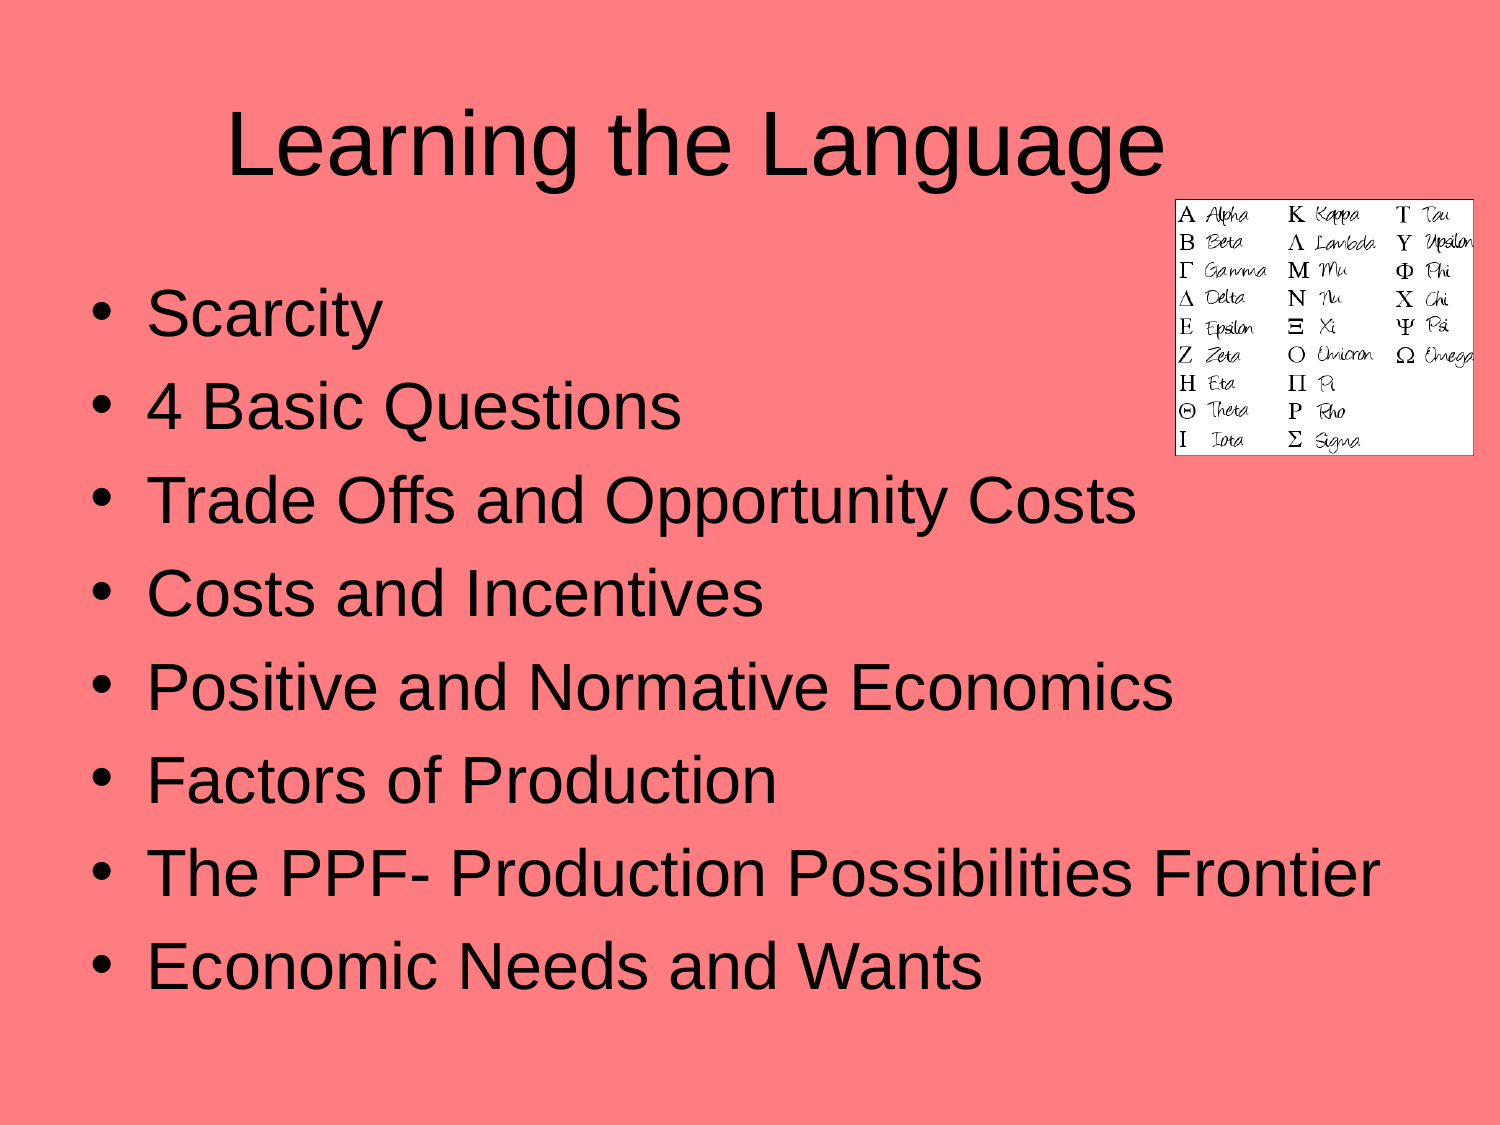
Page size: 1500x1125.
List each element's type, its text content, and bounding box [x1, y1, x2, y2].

picture [1174, 199, 1474, 457]
title Learning the Language [75, 45, 1425, 233]
list Scarcity 4 Basic Questions Trade Offs and Opportunity Costs Costs and Incentives Positive and Normative Economics Factors of Production The PPF- Production Possibilities Frontier Economic Needs and Wants [75, 262, 1425, 1005]
